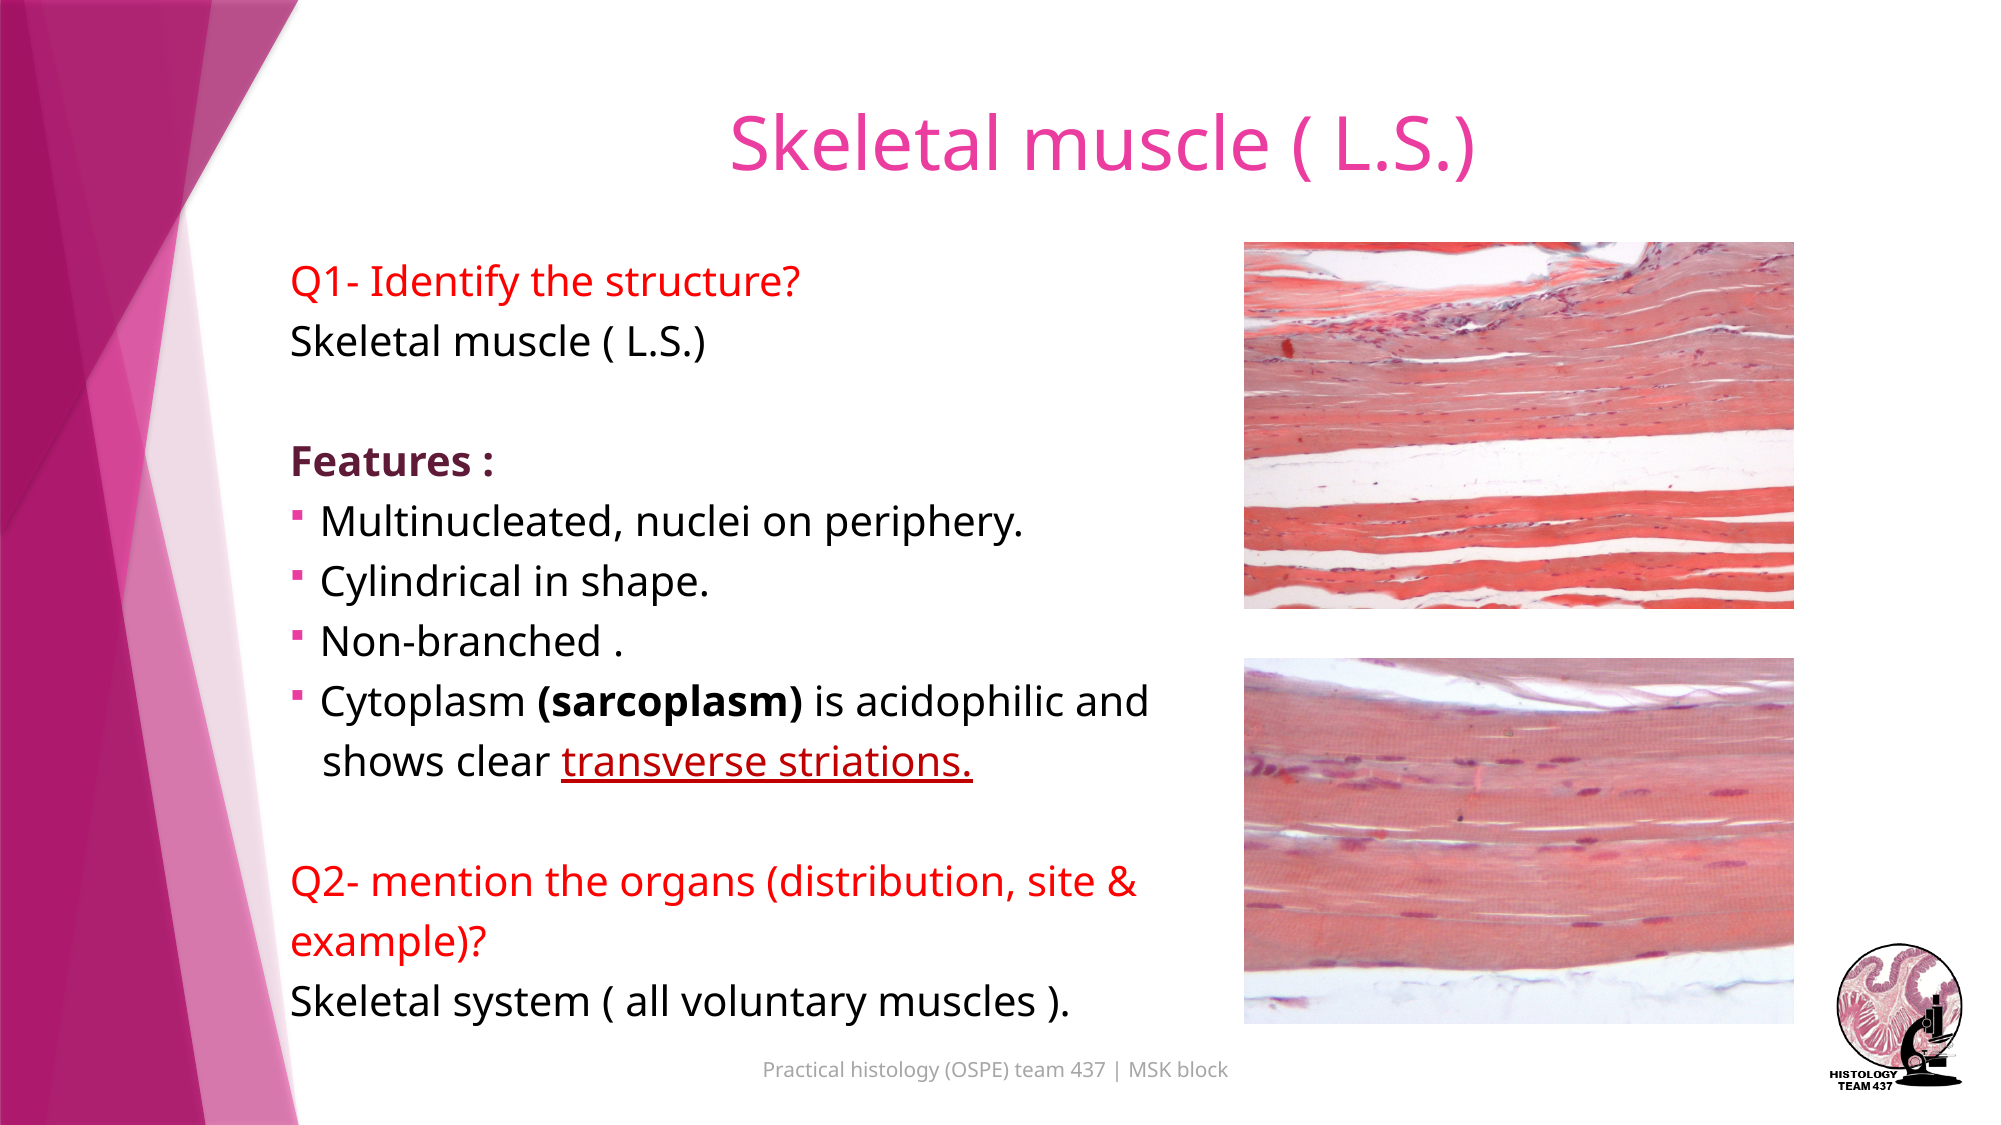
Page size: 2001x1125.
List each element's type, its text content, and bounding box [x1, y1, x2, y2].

title Skeletal muscle ( L.S.) [326, 87, 1879, 188]
text_box Q1- Identify the structure? Skeletal muscle ( L.S.) Features : Multinucleated, nuclei on periphery. Cylindrical in shape. Non-branched . Cytoplasm (sarcoplasm) is acidophilic and shows clear transverse striations. Q2- mention the organs (distribution, site & example)? Skeletal system ( all voluntary muscles ). [275, 237, 1169, 951]
picture [1244, 657, 1795, 1024]
picture [1819, 943, 1969, 1099]
picture [1244, 242, 1795, 609]
